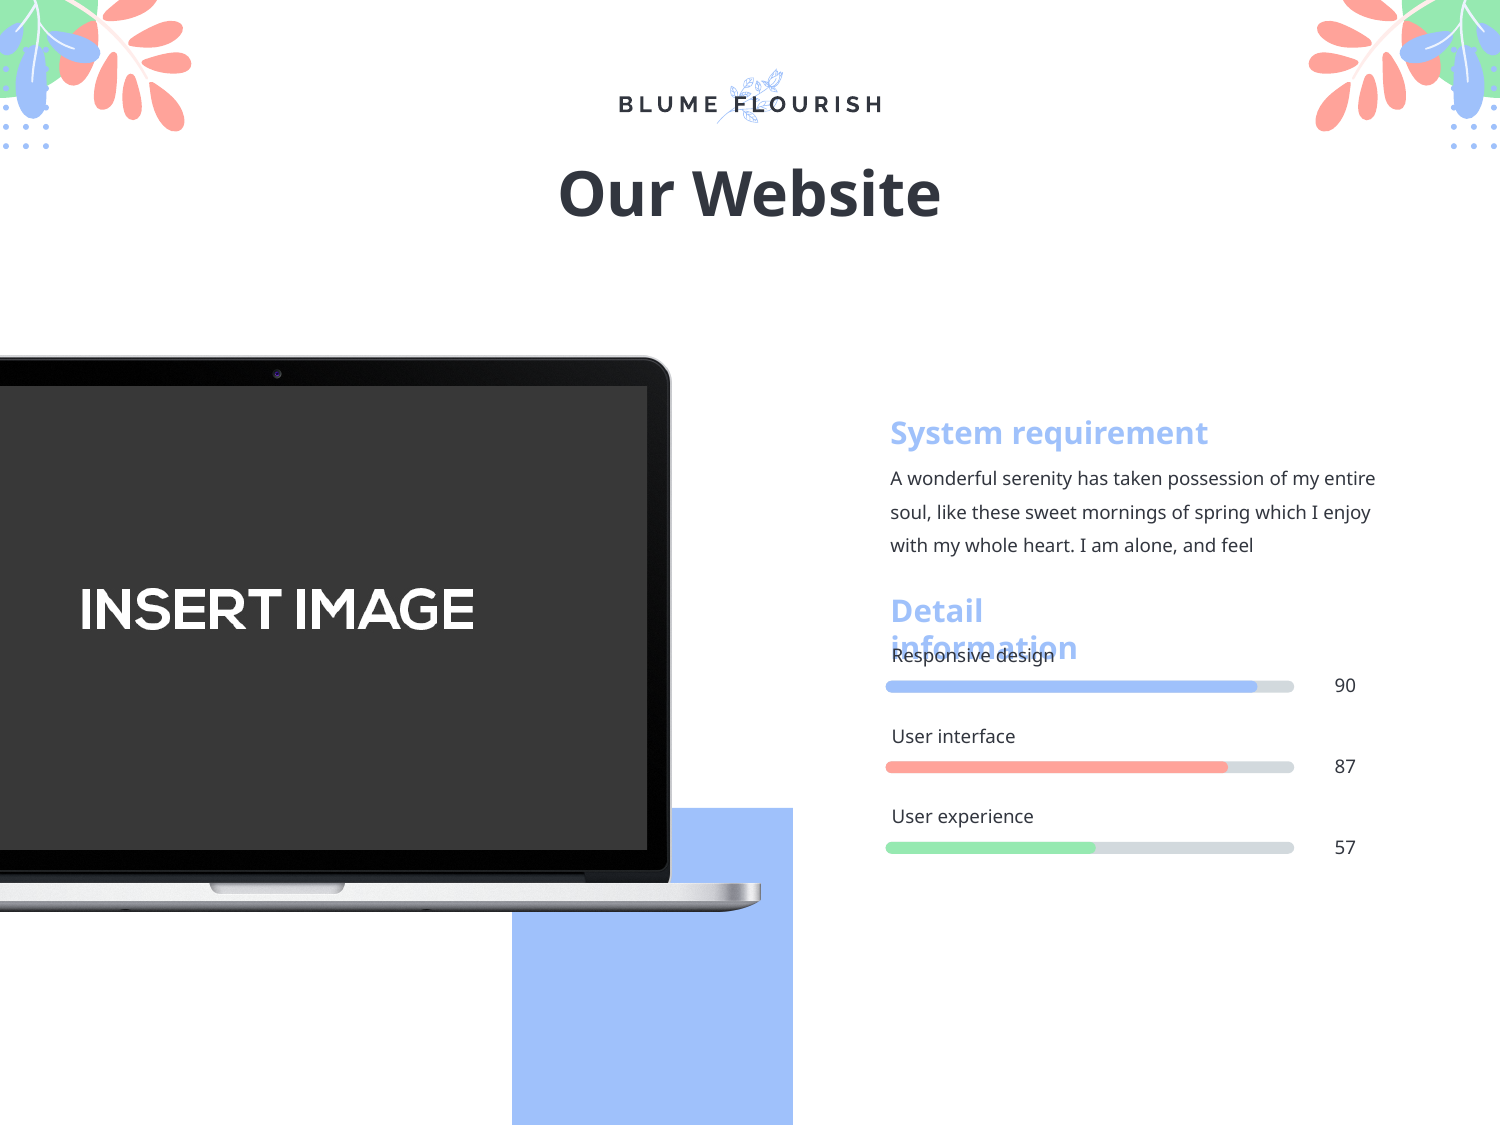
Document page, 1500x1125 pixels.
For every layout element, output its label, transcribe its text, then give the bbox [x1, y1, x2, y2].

picture [0, 355, 761, 912]
text_box [511, 807, 794, 1125]
text_box [884, 760, 1230, 775]
text_box [1254, 679, 1296, 694]
text_box System requirement [875, 406, 1236, 459]
text_box [884, 679, 1259, 694]
text_box Responsive design [876, 636, 1071, 674]
text_box [1091, 840, 1296, 855]
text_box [619, 68, 881, 124]
text_box A wonderful serenity has taken possession of my entire soul, like these sweet mornings of spring which I enjoy with my whole heart. I am alone, and feel [875, 448, 1406, 565]
text_box [884, 840, 1097, 855]
text_box User experience [876, 797, 1071, 835]
text_box 57 [1319, 827, 1390, 866]
list Our Website [331, 130, 1169, 253]
text_box 87 [1319, 747, 1390, 785]
text_box User interface [876, 717, 1071, 755]
text_box [1224, 760, 1296, 775]
text_box 90 [1319, 666, 1390, 704]
text_box Detail information [875, 583, 1153, 674]
